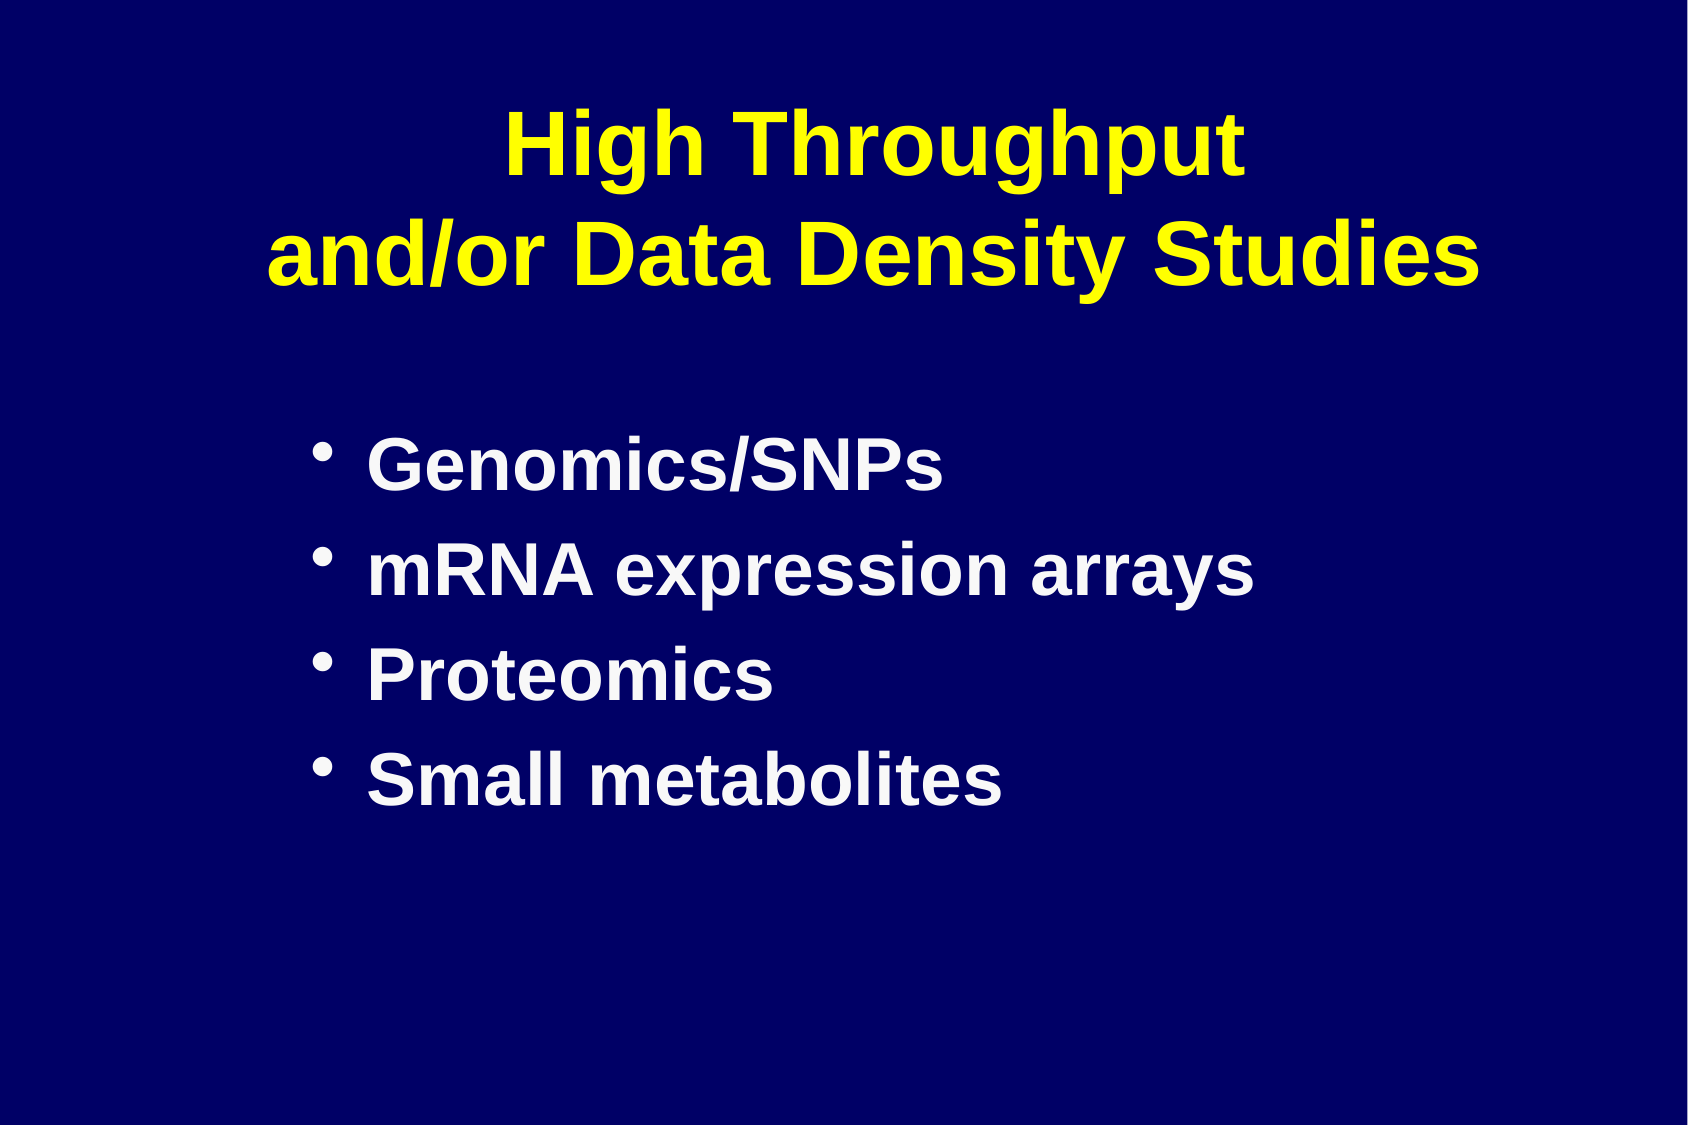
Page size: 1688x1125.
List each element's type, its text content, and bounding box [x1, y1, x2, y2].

title High Throughput and/or Data Density Studies [126, 99, 1626, 288]
list Genomics/SNPs mRNA expression arrays Proteomics Small metabolites [295, 407, 1388, 1084]
